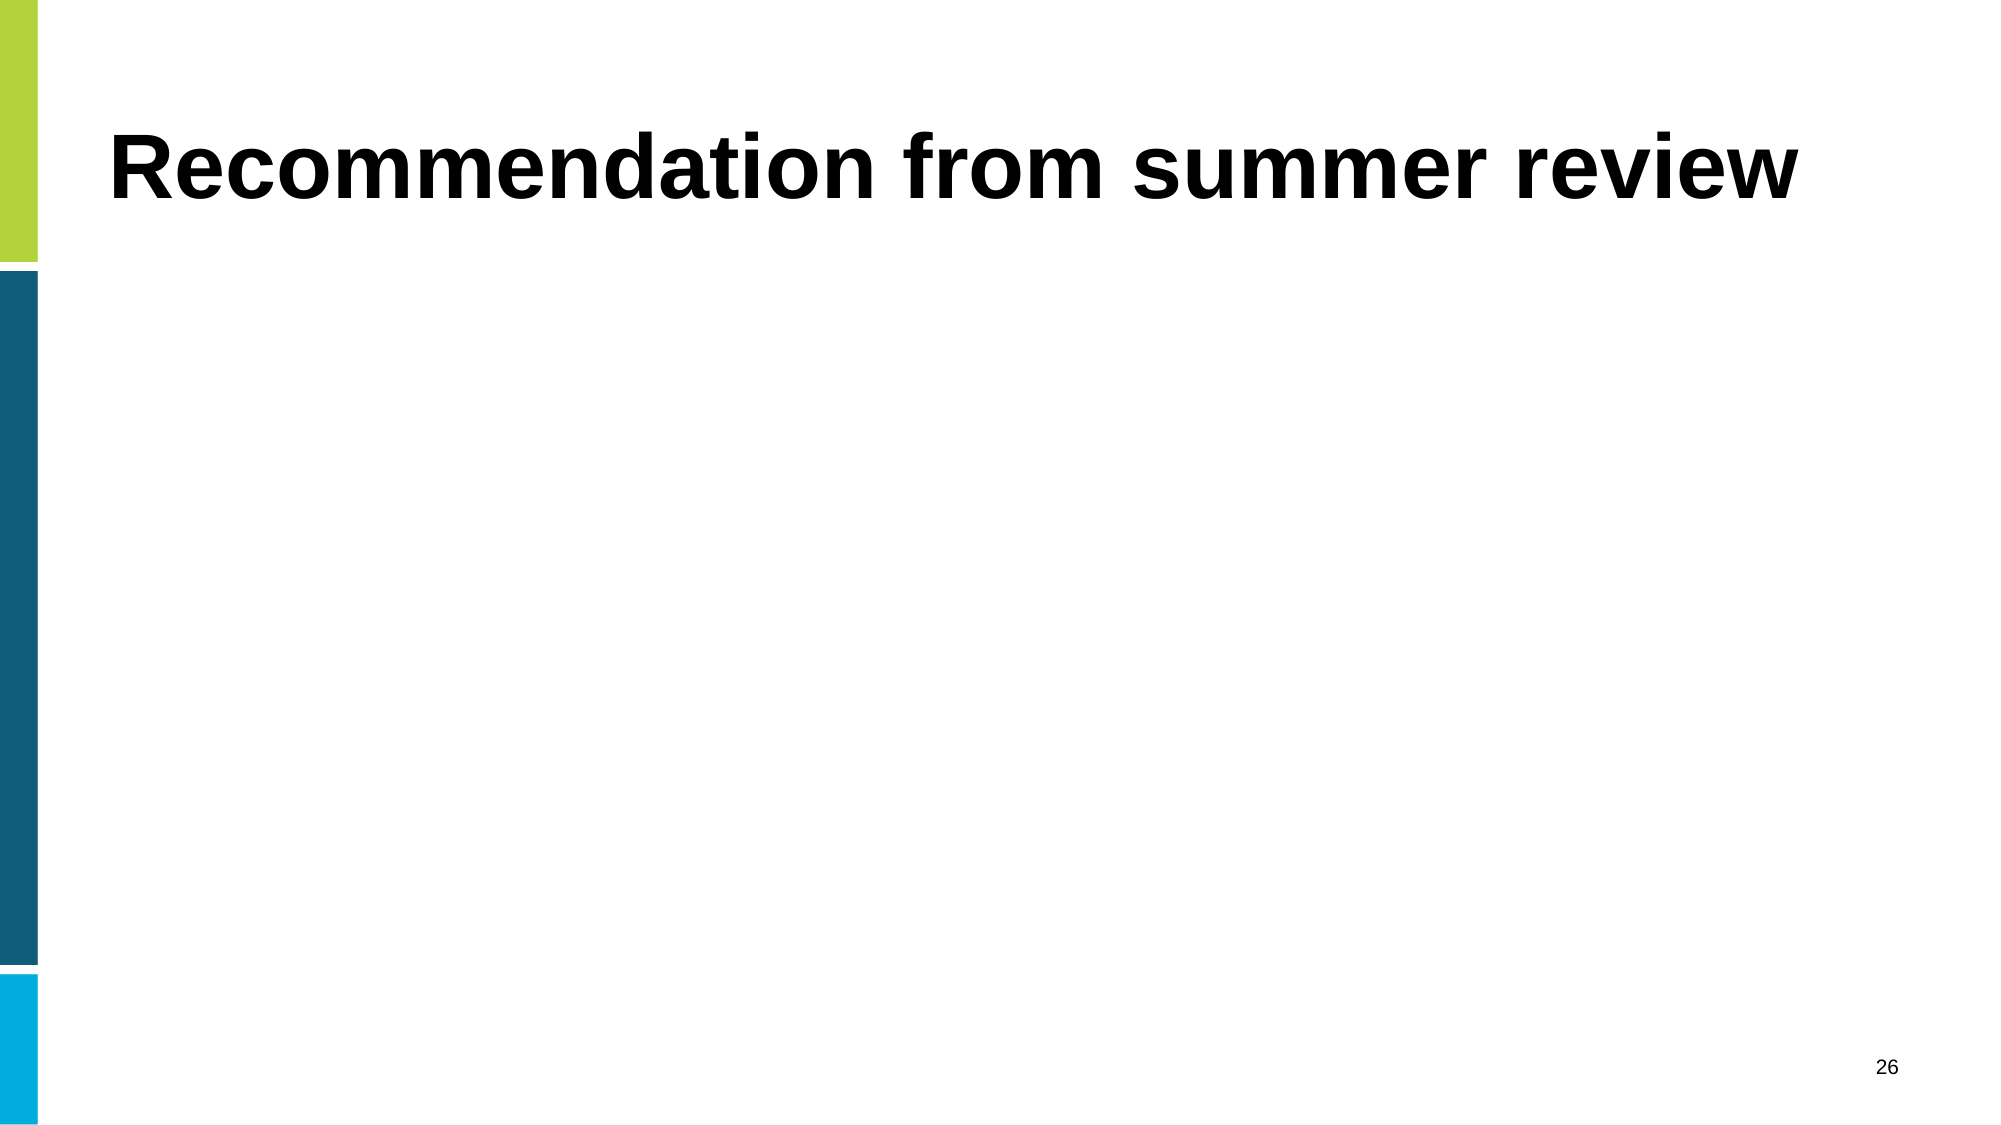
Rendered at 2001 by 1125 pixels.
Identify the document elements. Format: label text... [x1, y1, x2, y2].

slide_number 26 [1835, 1036, 1907, 1097]
title Recommendation from summer review [93, 59, 1907, 278]
picture [0, 0, 2001, 1125]
